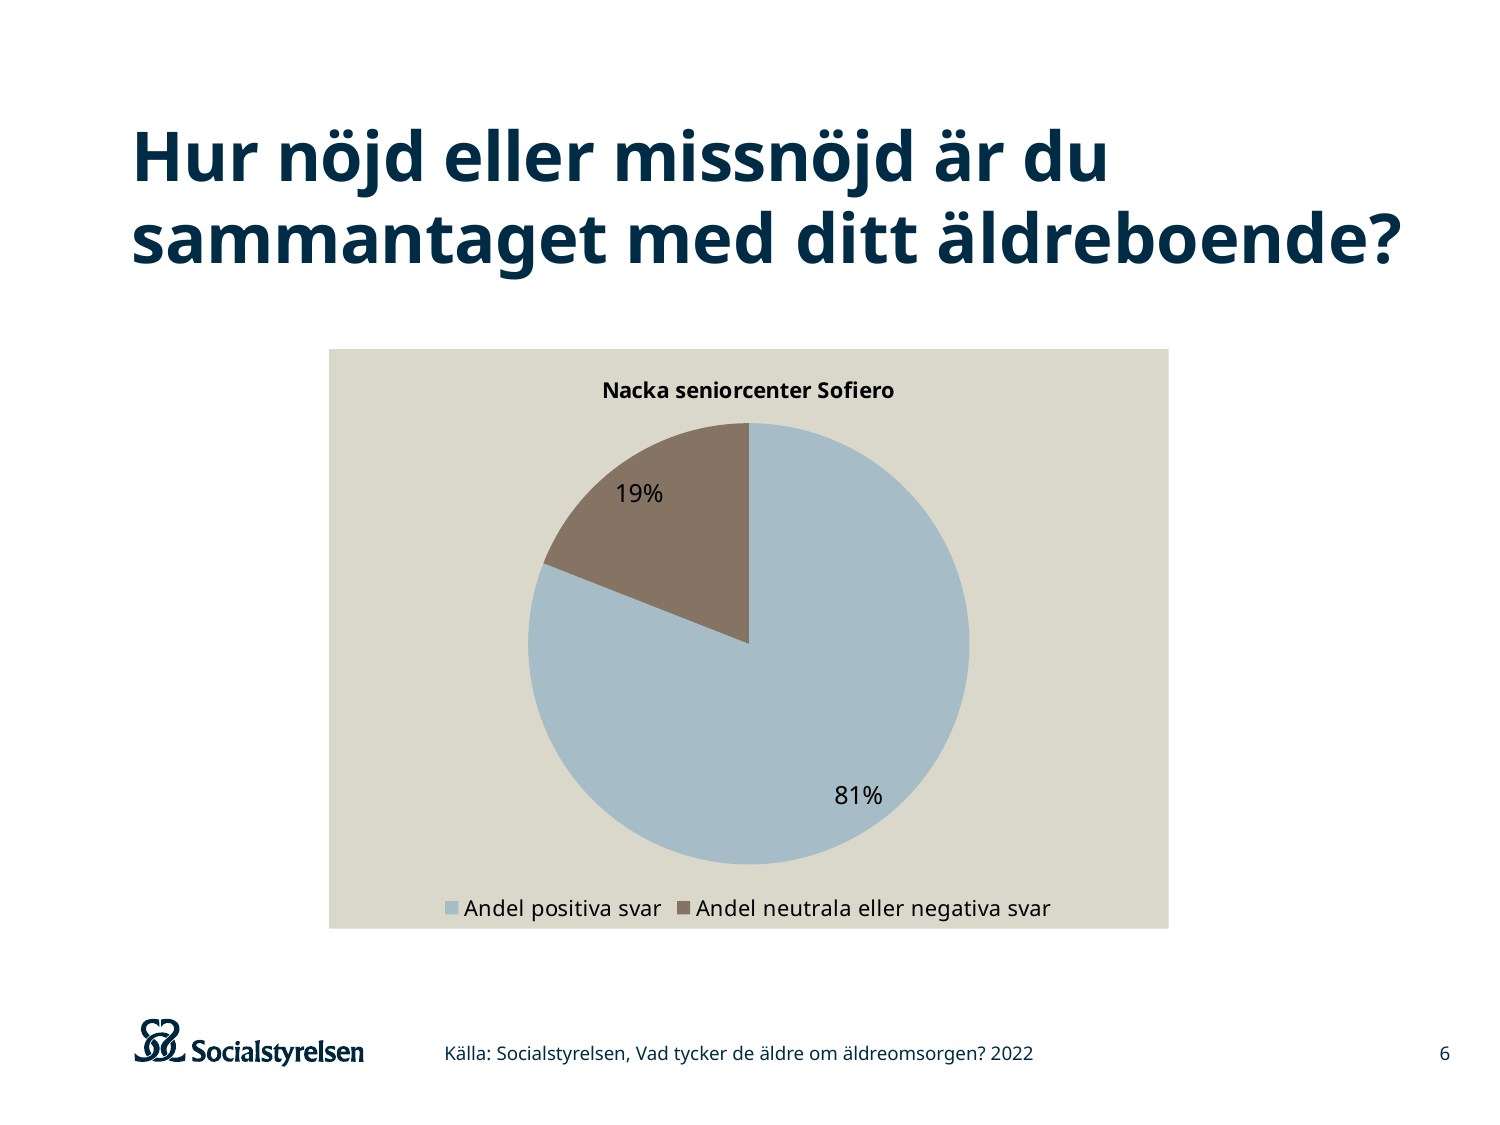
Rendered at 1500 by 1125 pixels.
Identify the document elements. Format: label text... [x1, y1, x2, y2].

title Hur nöjd eller missnöjd är du sammantaget med ditt äldreboende? [131, 112, 1457, 326]
chart [328, 348, 1169, 929]
footer Källa: Socialstyrelsen, Vad tycker de äldre om äldreomsorgen? 2022 [444, 1032, 1110, 1077]
slide_number 6 [1379, 1032, 1451, 1077]
